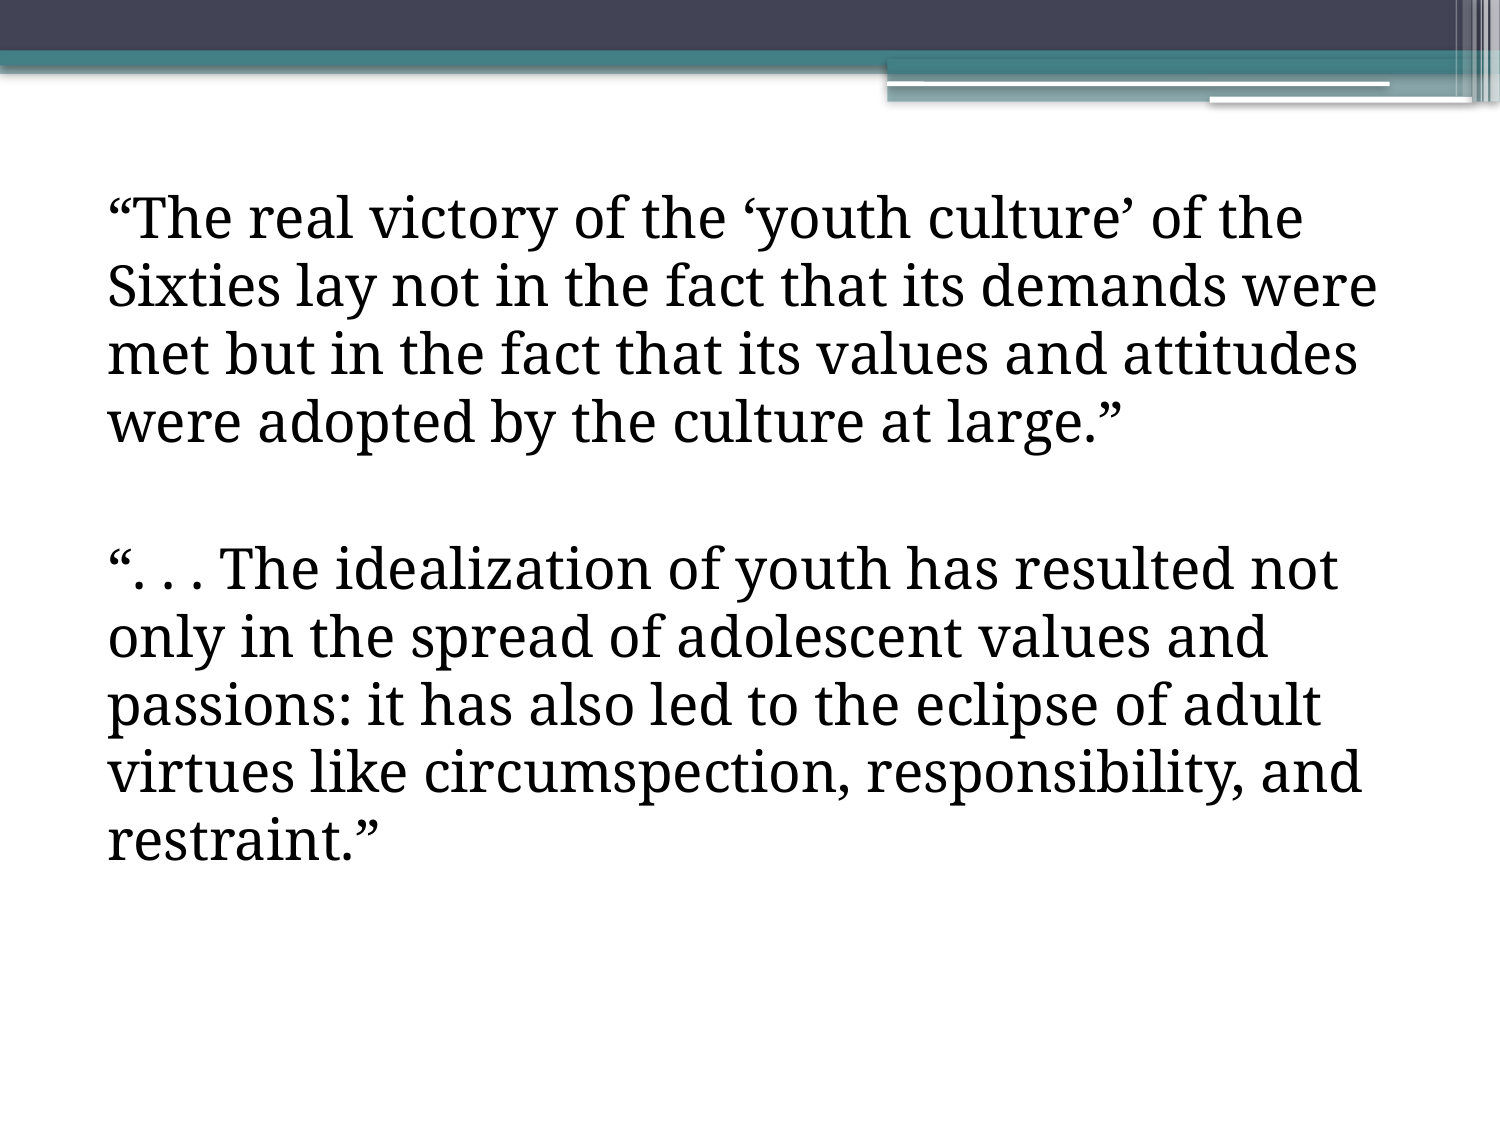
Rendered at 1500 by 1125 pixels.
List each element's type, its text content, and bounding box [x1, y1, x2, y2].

list “The real victory of the ‘youth culture’ of the Sixties lay not in the fact that its demands were met but in the fact that its values and attitudes were adopted by the culture at large.” “. . . The idealization of youth has resulted not only in the spread of adolescent values and passions: it has also led to the eclipse of adult virtues like circumspection, responsibility, and restraint.” [75, 174, 1425, 938]
